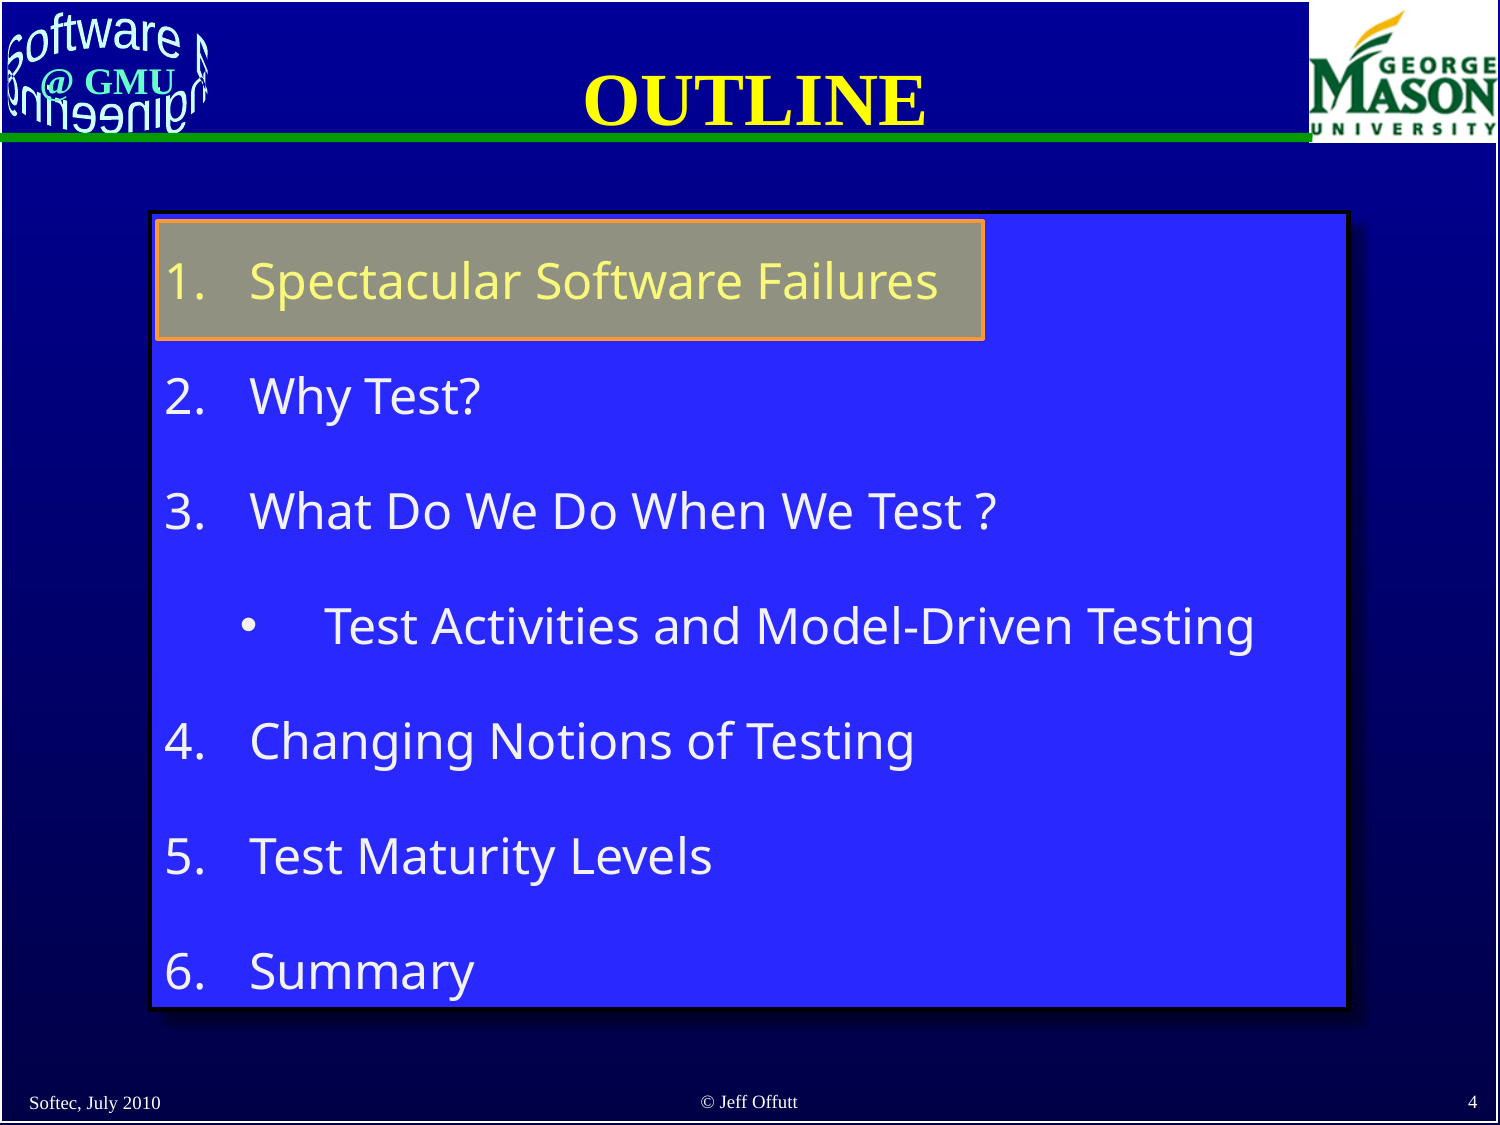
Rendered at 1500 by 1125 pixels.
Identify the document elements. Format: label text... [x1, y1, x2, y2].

title OUTLINE [186, 15, 1325, 186]
footer © Jeff Offutt [511, 1083, 987, 1119]
picture [1309, 2, 1498, 143]
slide_number 4 [1179, 1082, 1493, 1119]
text_box [155, 219, 985, 341]
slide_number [13, 1081, 451, 1123]
text_box Spectacular Software Failures Why Test? What Do We Do When We Test ? Test Activities and Model-Driven Testing Changing Notions of Testing Test Maturity Levels Summary [150, 212, 1349, 1010]
